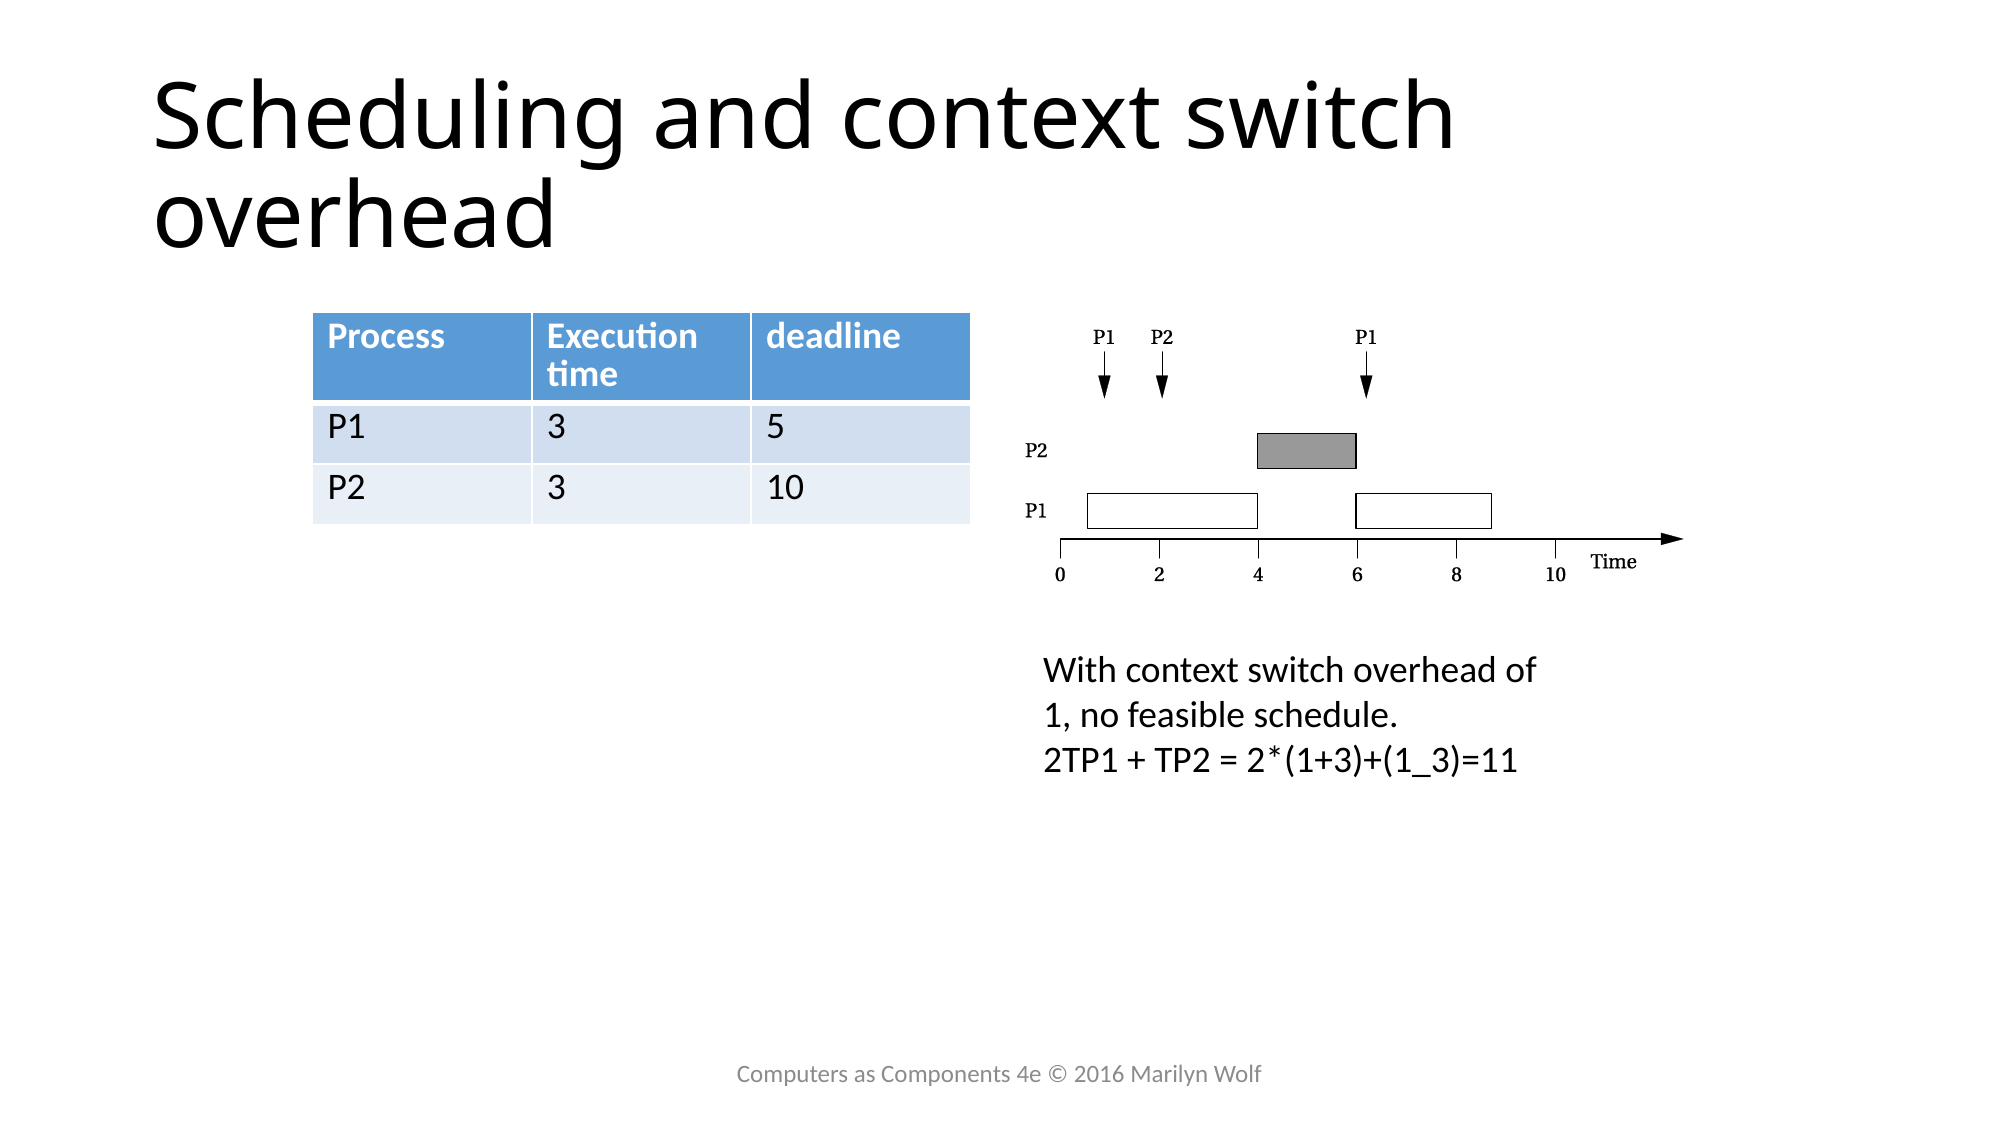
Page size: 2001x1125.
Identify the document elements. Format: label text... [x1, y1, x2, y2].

table_header deadline [752, 313, 970, 400]
table_cell 3 [533, 406, 750, 463]
title Scheduling and context switch overhead [137, 59, 1863, 278]
table_cell 5 [752, 406, 970, 463]
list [1024, 324, 1684, 588]
table_cell 10 [752, 465, 970, 524]
footer Computers as Components 4e © 2016 Marilyn Wolf [662, 1042, 1338, 1103]
text_box With context switch overhead of 1, no feasible schedule. 2TP1 + TP2 = 2*(1+3)+(1_3)=11 [1028, 637, 1553, 788]
table_header Execution time [533, 313, 750, 400]
table_cell 3 [533, 465, 750, 524]
table_cell P2 [313, 465, 531, 524]
table_cell P1 [313, 406, 531, 463]
table_header Process [313, 313, 531, 400]
